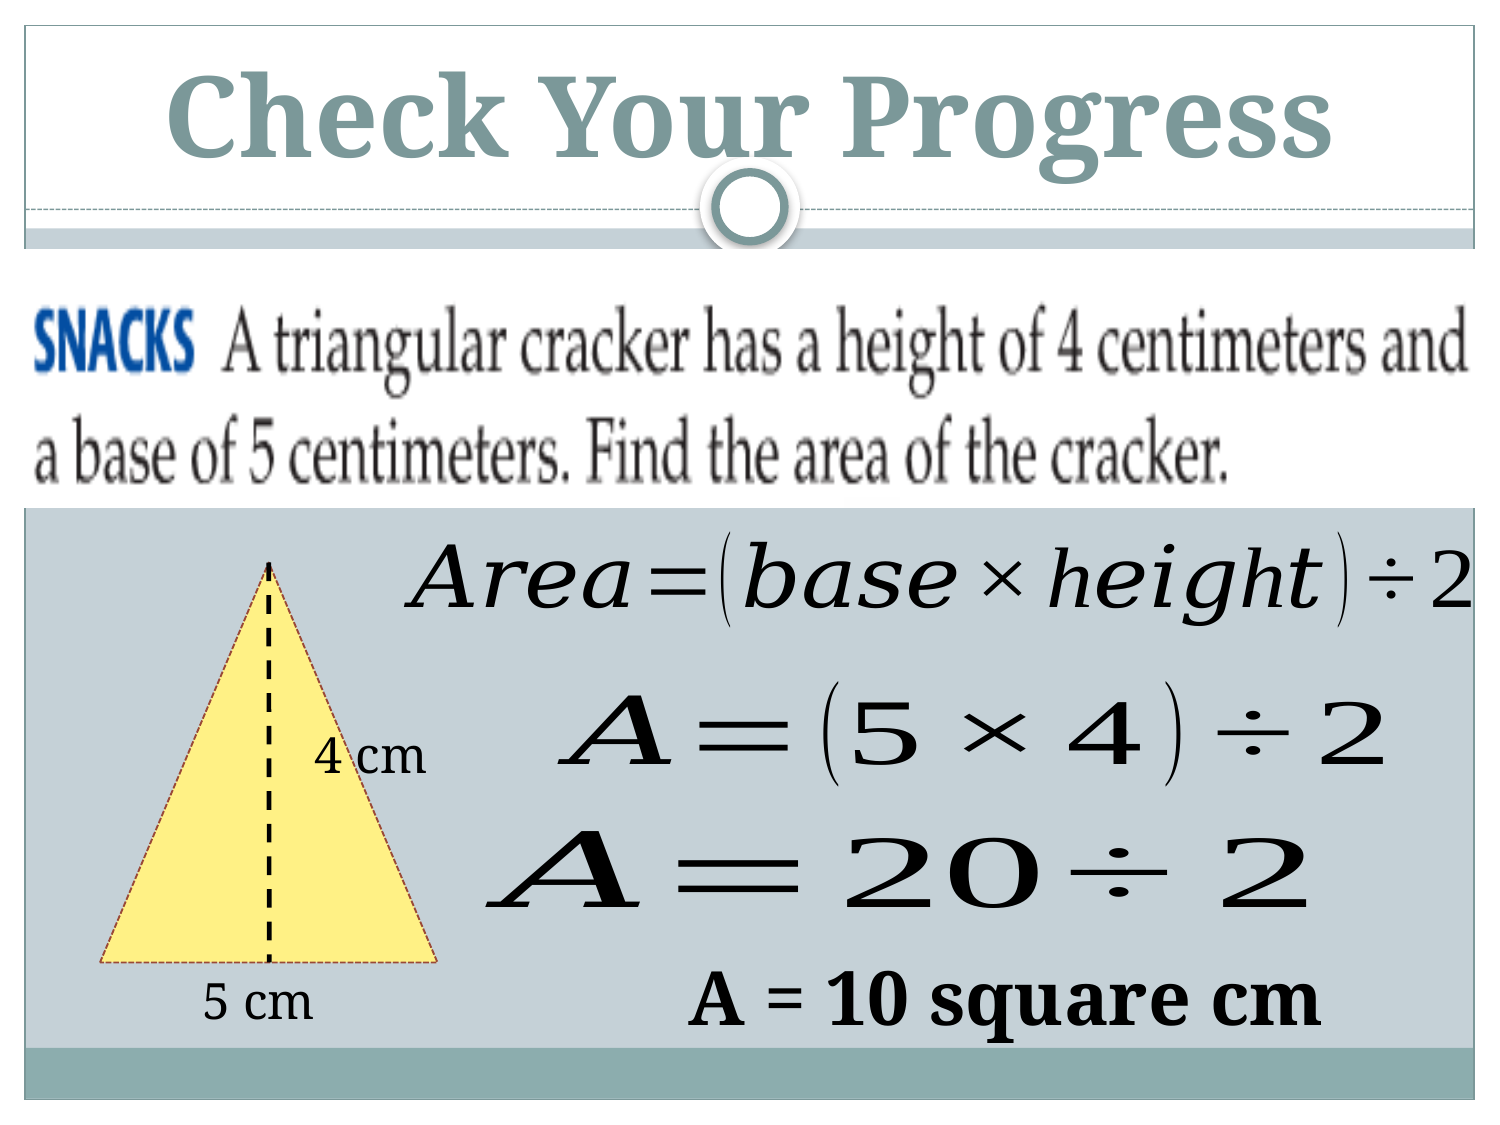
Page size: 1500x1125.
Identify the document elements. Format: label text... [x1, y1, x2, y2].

text_box [275, 577, 439, 962]
text_box A = 10 square cm [673, 943, 1402, 1049]
picture [24, 249, 1476, 508]
text_box 5 cm [187, 962, 438, 1038]
text_box [99, 578, 262, 964]
text_box 4 cm [300, 716, 550, 792]
title Check Your Progress [50, 62, 1450, 187]
